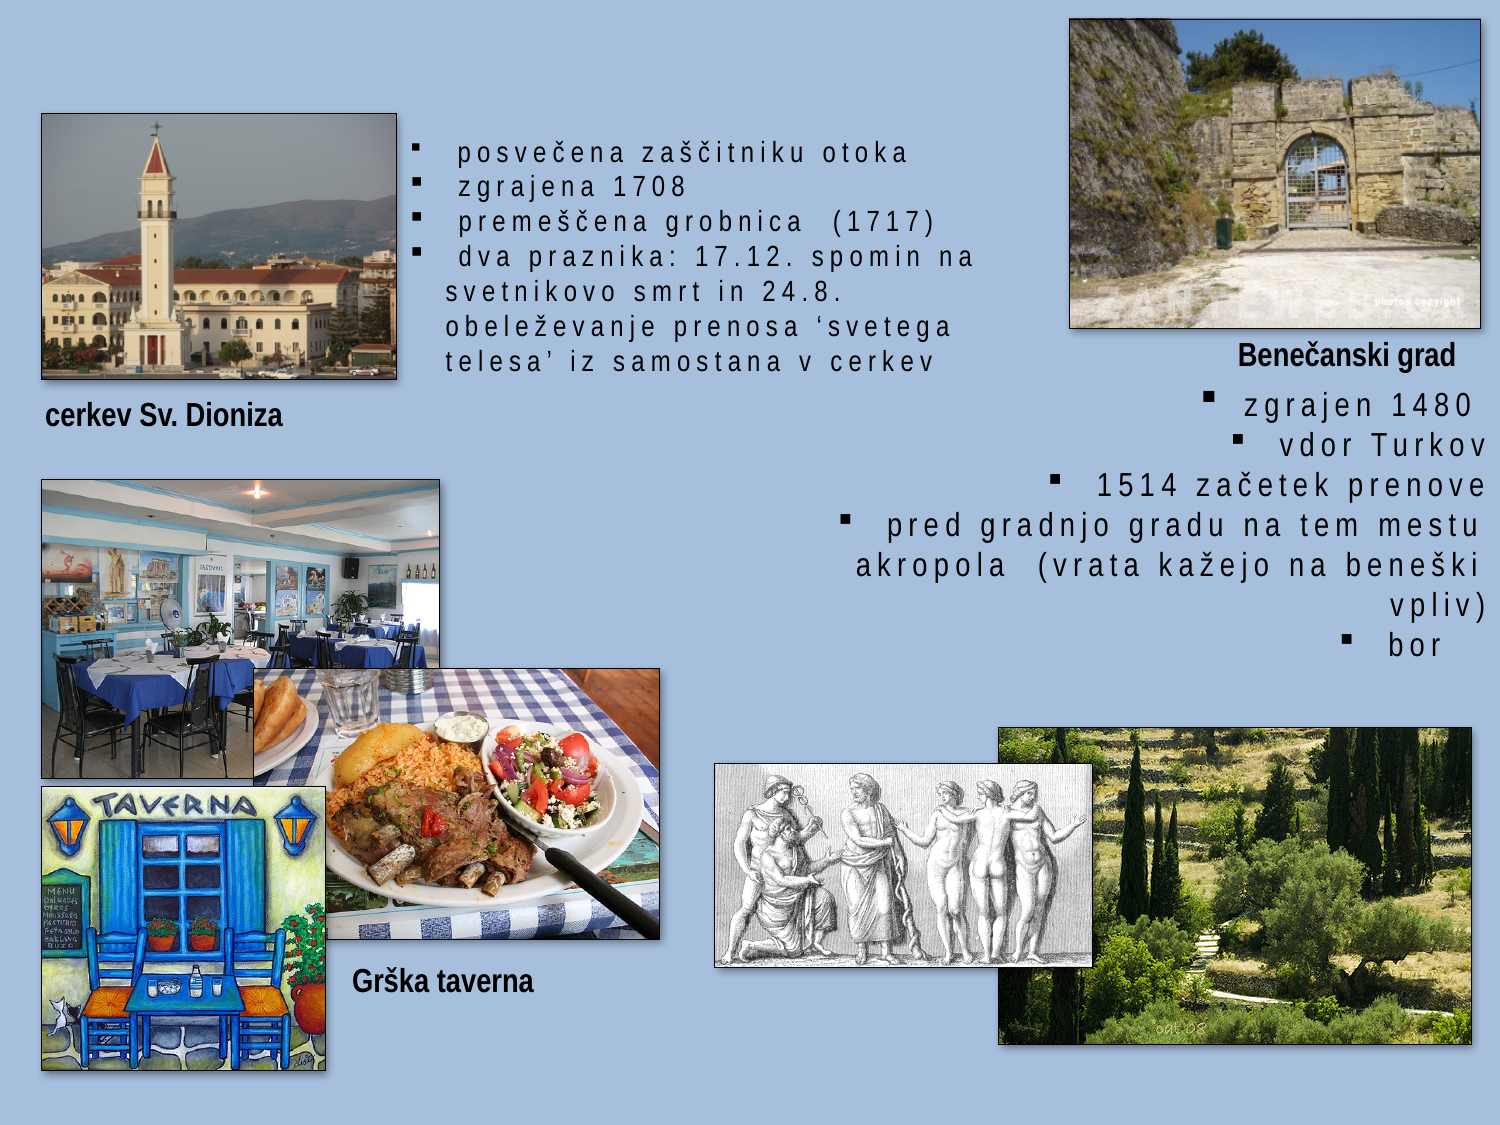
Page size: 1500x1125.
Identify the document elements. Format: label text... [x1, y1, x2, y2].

text_box Grška taverna [337, 952, 550, 1007]
picture [1068, 18, 1481, 329]
picture [714, 727, 1471, 1045]
text_box cerkev Sv. Dioniza [30, 385, 299, 440]
picture [40, 479, 659, 1071]
text_box zgrajen 1480 vdor Turkov 1514 začetek prenove pred gradnjo gradu na tem mestu akropola (vrata kažejo na beneški vpliv) bor [759, 371, 1500, 671]
text_box Benečanski grad [1223, 336, 1472, 371]
text_box posvečena zaščitniku otoka zgrajena 1708 premeščena grobnica (1717) dva praznika: 17.12. spomin na svetnikovo smrt in 24.8. obeleževanje prenosa ‘svetega telesa’ iz samostana v cerkev [395, 125, 1081, 455]
picture [40, 113, 396, 380]
